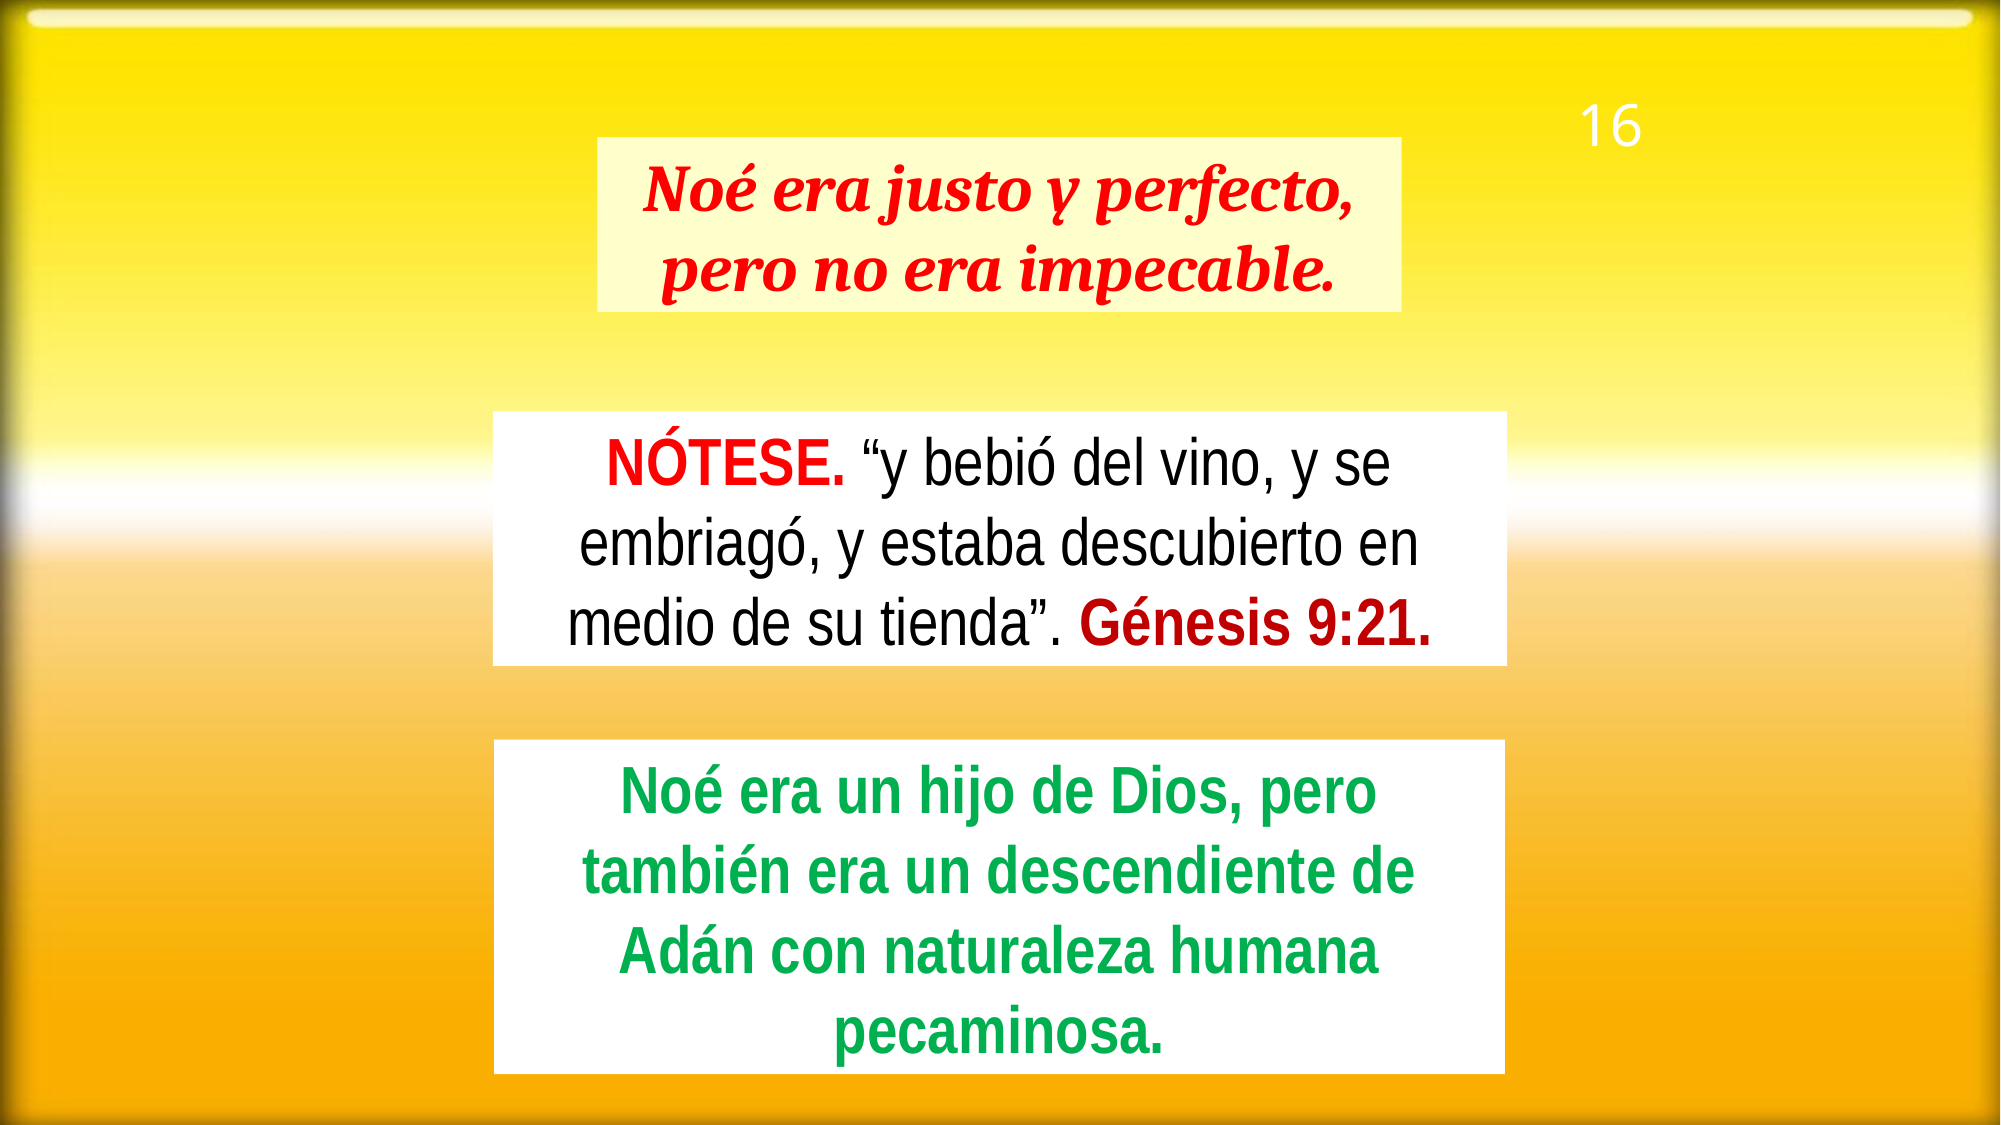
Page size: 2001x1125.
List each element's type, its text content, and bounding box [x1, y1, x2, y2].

text_box NÓTESE. “y bebió del vino, y se embriagó, y estaba descubierto en medio de su tienda”. Génesis 9:21. [492, 411, 1508, 666]
picture [0, 0, 2001, 1125]
text_box Noé era un hijo de Dios, pero también era un descendiente de Adán con naturaleza humana pecaminosa. [494, 739, 1505, 1075]
text_box 16 [1558, 48, 1662, 175]
text_box Noé era justo y perfecto, pero no era impecable. [597, 137, 1402, 312]
